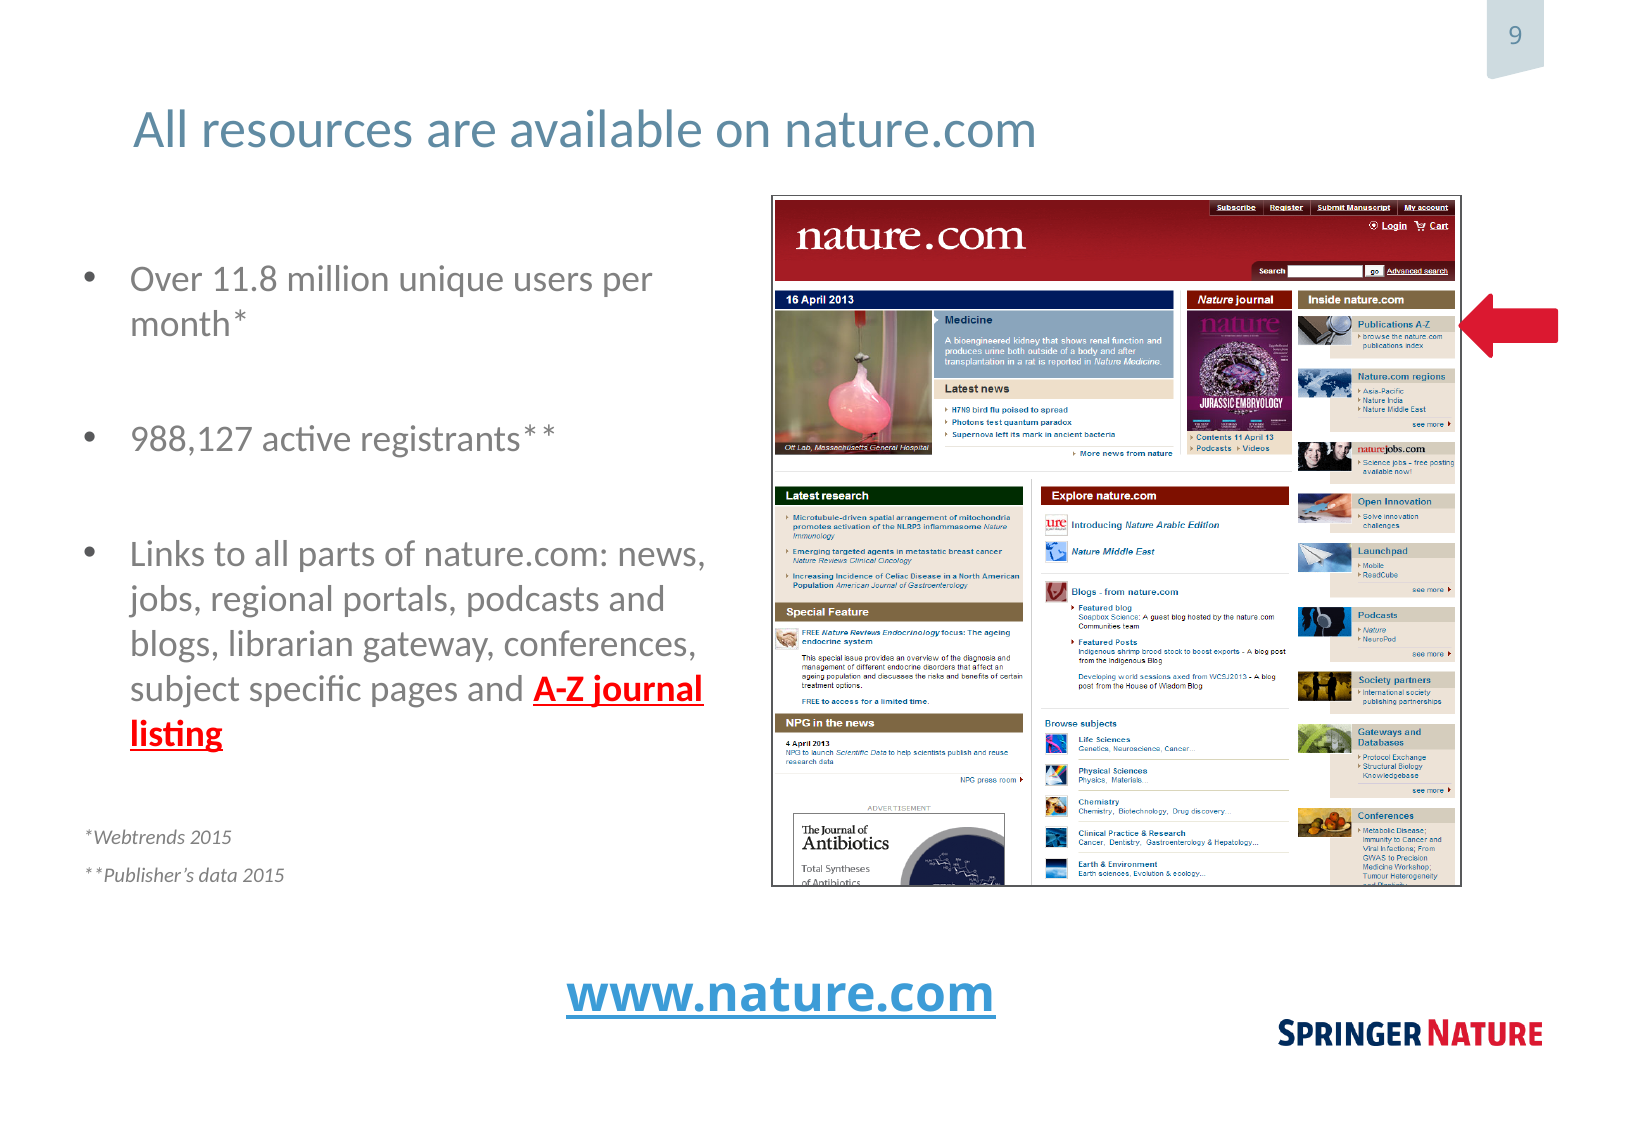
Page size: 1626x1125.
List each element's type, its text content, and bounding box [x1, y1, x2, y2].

picture [772, 196, 1461, 886]
picture [1278, 1019, 1542, 1046]
list Over 11.8 million unique users per month* 988,127 active registrants** Links to all parts of nature.com: news, jobs, regional portals, podcasts and blogs, librarian gateway, conferences, subject specific pages and A-Z journal listing *Webtrends 2015 **Publisher’s data 2015 [83, 196, 731, 952]
text_box www.nature.com [445, 949, 1117, 1101]
text_box [1466, 293, 1559, 358]
title All resources are available on nature.com [84, 28, 1547, 133]
